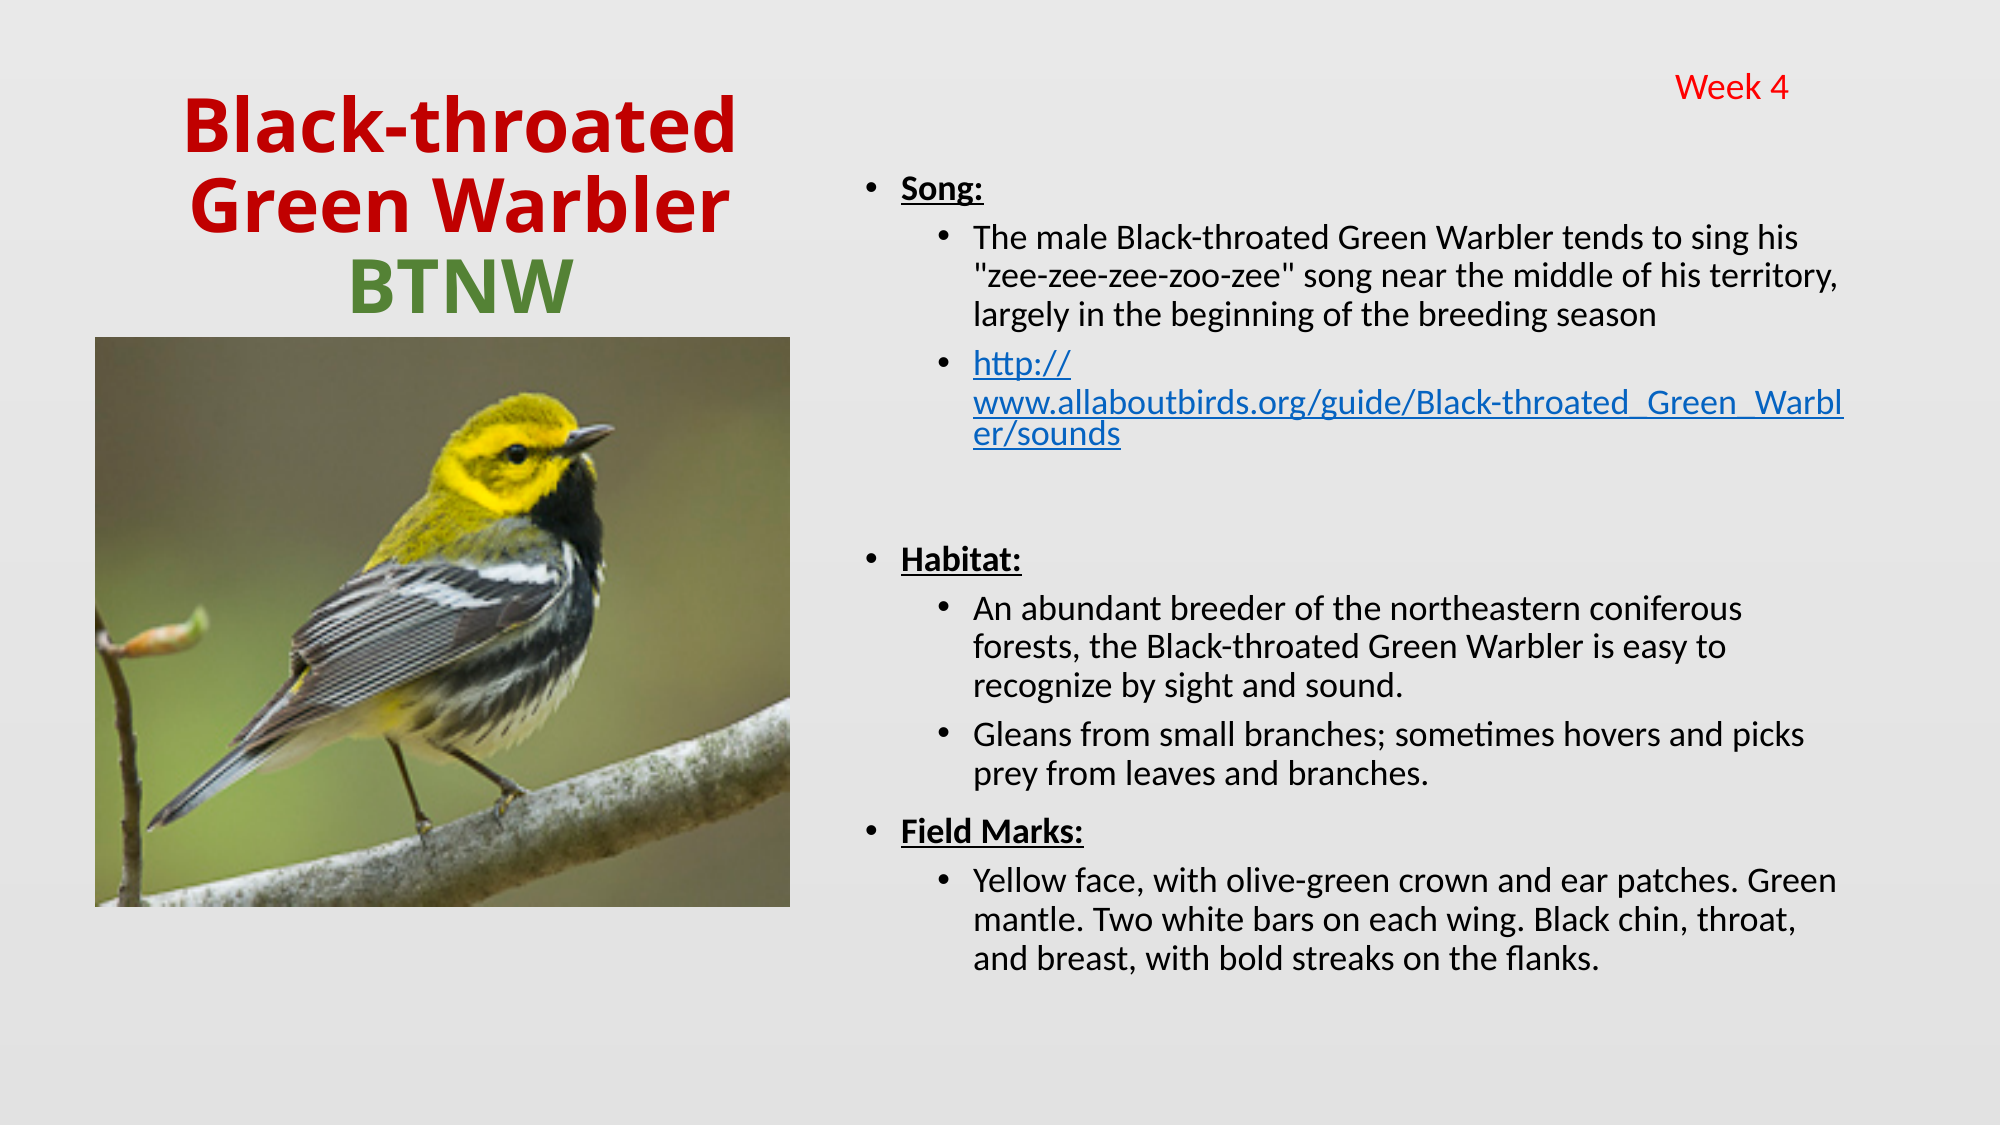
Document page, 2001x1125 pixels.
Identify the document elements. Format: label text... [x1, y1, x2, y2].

text_box Week 4 [1660, 54, 1908, 115]
list Song: The male Black-throated Green Warbler tends to sing his "zee-zee-zee-zoo-zee" song near the middle of his territory, largely in the beginning of the breeding season http://www.allaboutbirds.org/guide/Black-throated_Green_Warbler/sounds Habitat: An abundant breeder of the northeastern coniferous forests, the Black-throated Green Warbler is easy to recognize by sight and sound. Gleans from small branches; sometimes hovers and picks prey from leaves and branches. Field Marks: Yellow face, with olive-green crown and ear patches. Green mantle. Two white bars on each wing. Black chin, throat, and breast, with bold streaks on the flanks. [850, 161, 1863, 962]
picture [95, 337, 790, 907]
title Black-throated Green Warbler BTNW [137, 75, 783, 337]
